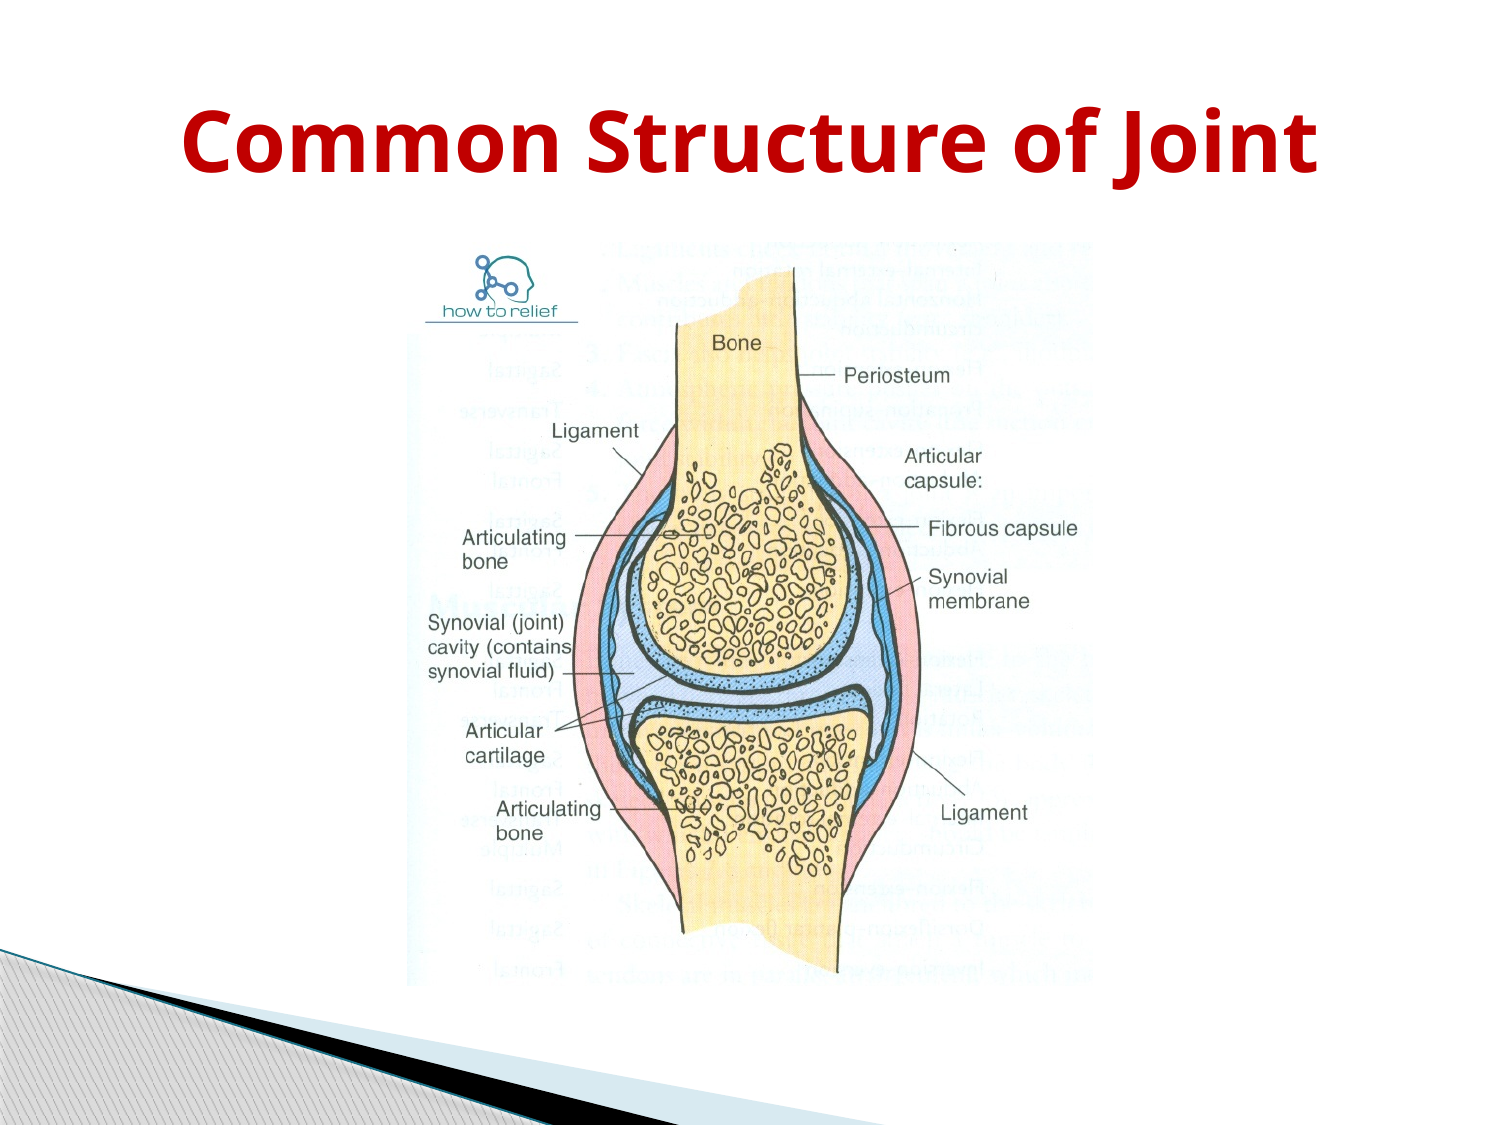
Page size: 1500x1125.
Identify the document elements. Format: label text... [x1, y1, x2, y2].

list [406, 242, 1093, 986]
title Common Structure of Joint [75, 45, 1425, 233]
